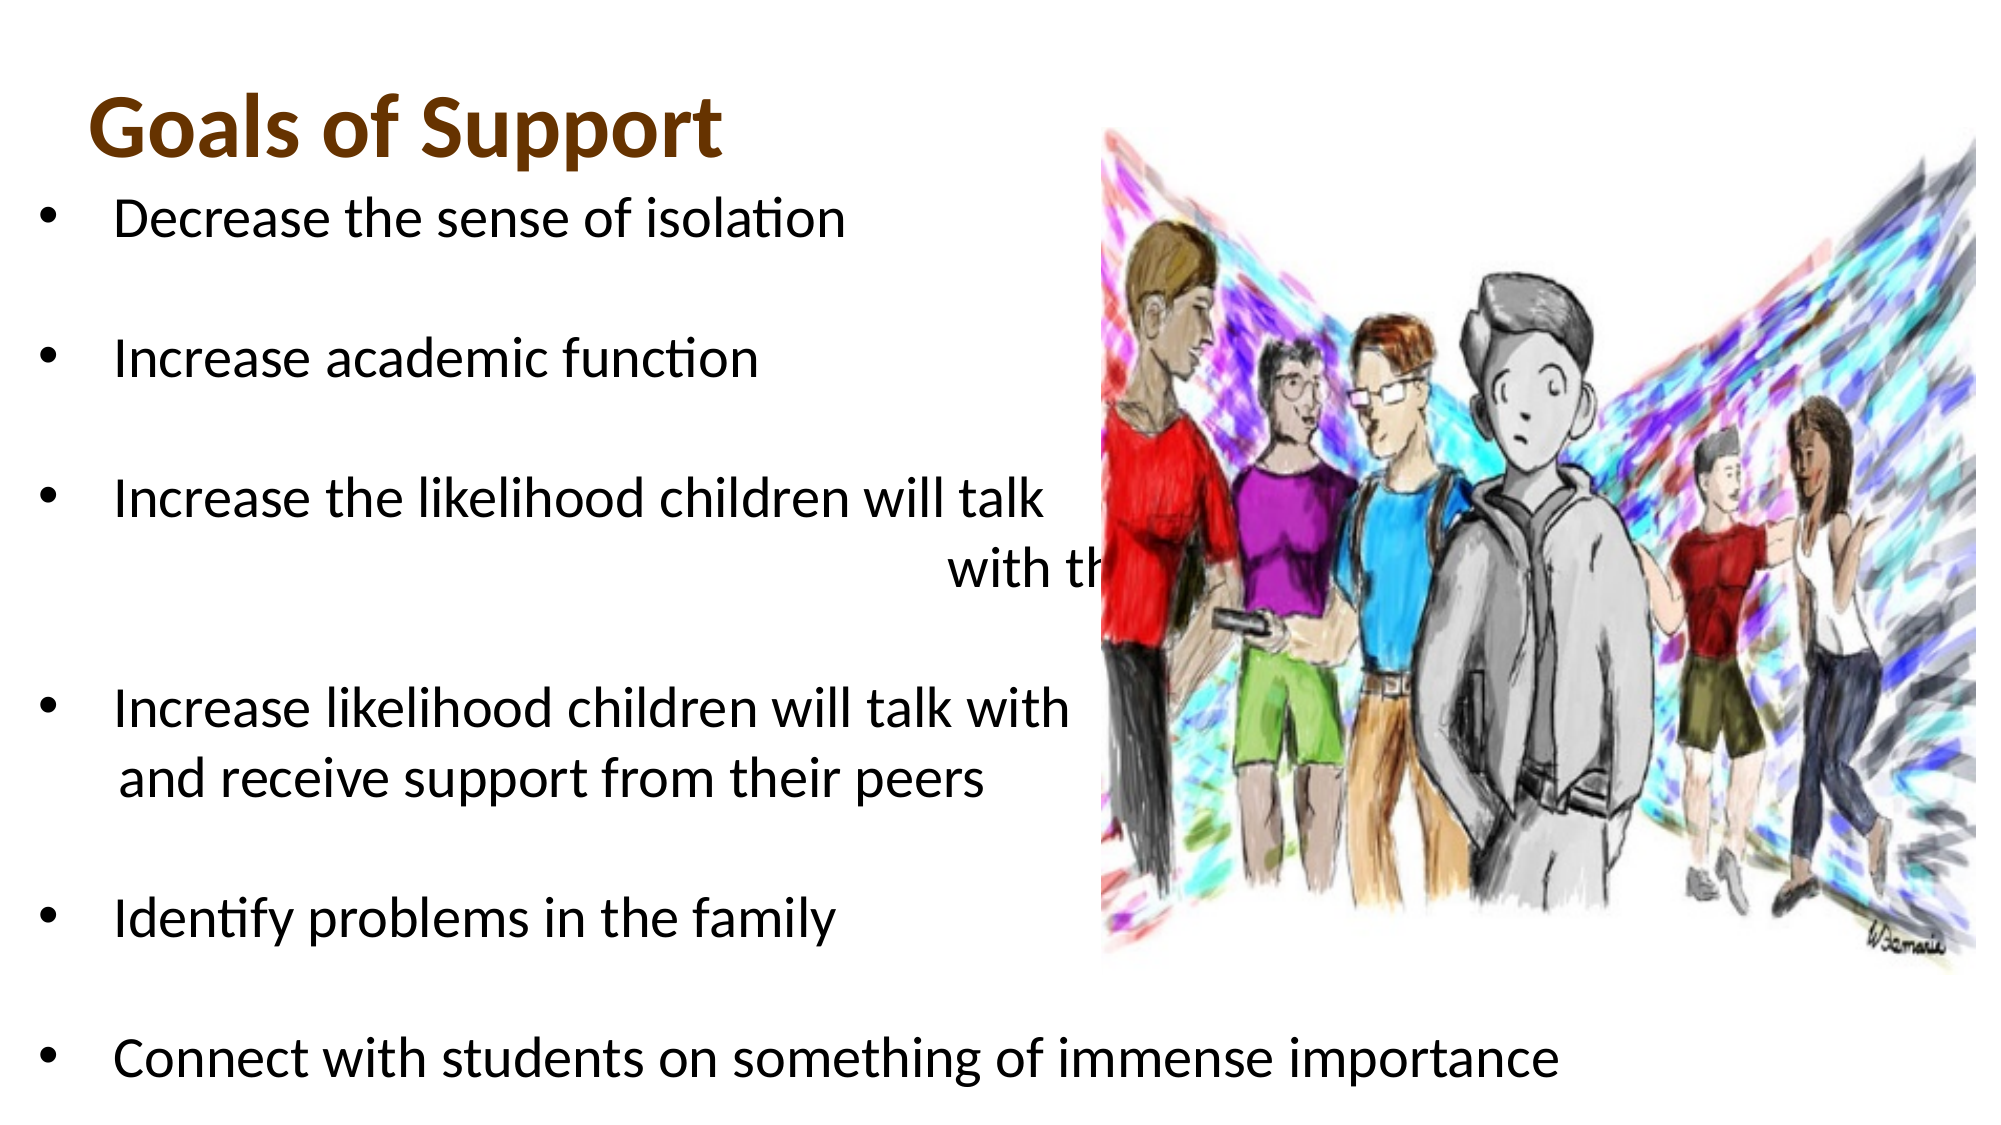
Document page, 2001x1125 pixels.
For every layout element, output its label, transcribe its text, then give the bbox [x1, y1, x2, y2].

title Goals of Support [73, 18, 1886, 172]
picture [1101, 127, 1976, 975]
text_box Decrease the sense of isolation Increase academic function Increase the likelihood children will talk with their families Increase likelihood children will talk with and receive support from their peers Identify problems in the family Connect with students on something of immense importance [24, 172, 1874, 1097]
